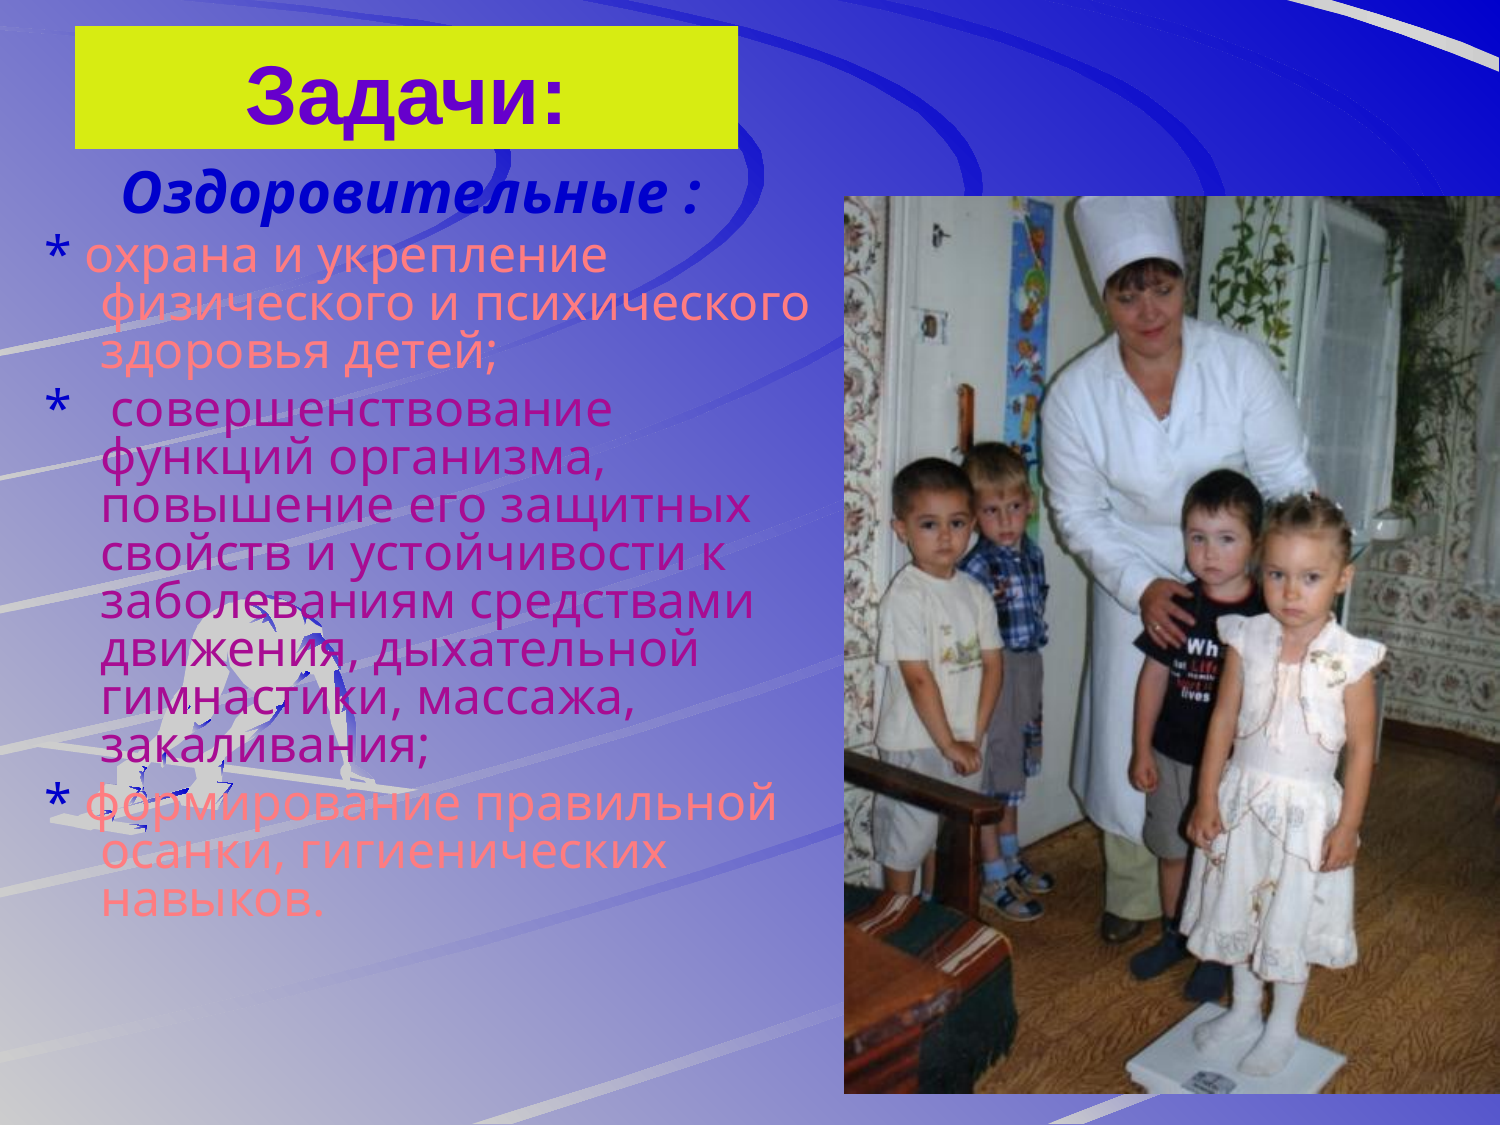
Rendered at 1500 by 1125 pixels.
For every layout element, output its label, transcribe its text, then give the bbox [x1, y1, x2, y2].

picture [844, 196, 1500, 1094]
title Задачи: [74, 25, 739, 150]
list Оздоровительные : * охрана и укрепление физического и психического здоровья детей; * совершенствование функций организма, повышение его защитных свойств и устойчивости к заболеваниям средствами движения, дыхательной гимнастики, массажа, закаливания; * формирование правильной осанки, гигиенических навыков. [29, 160, 845, 1095]
